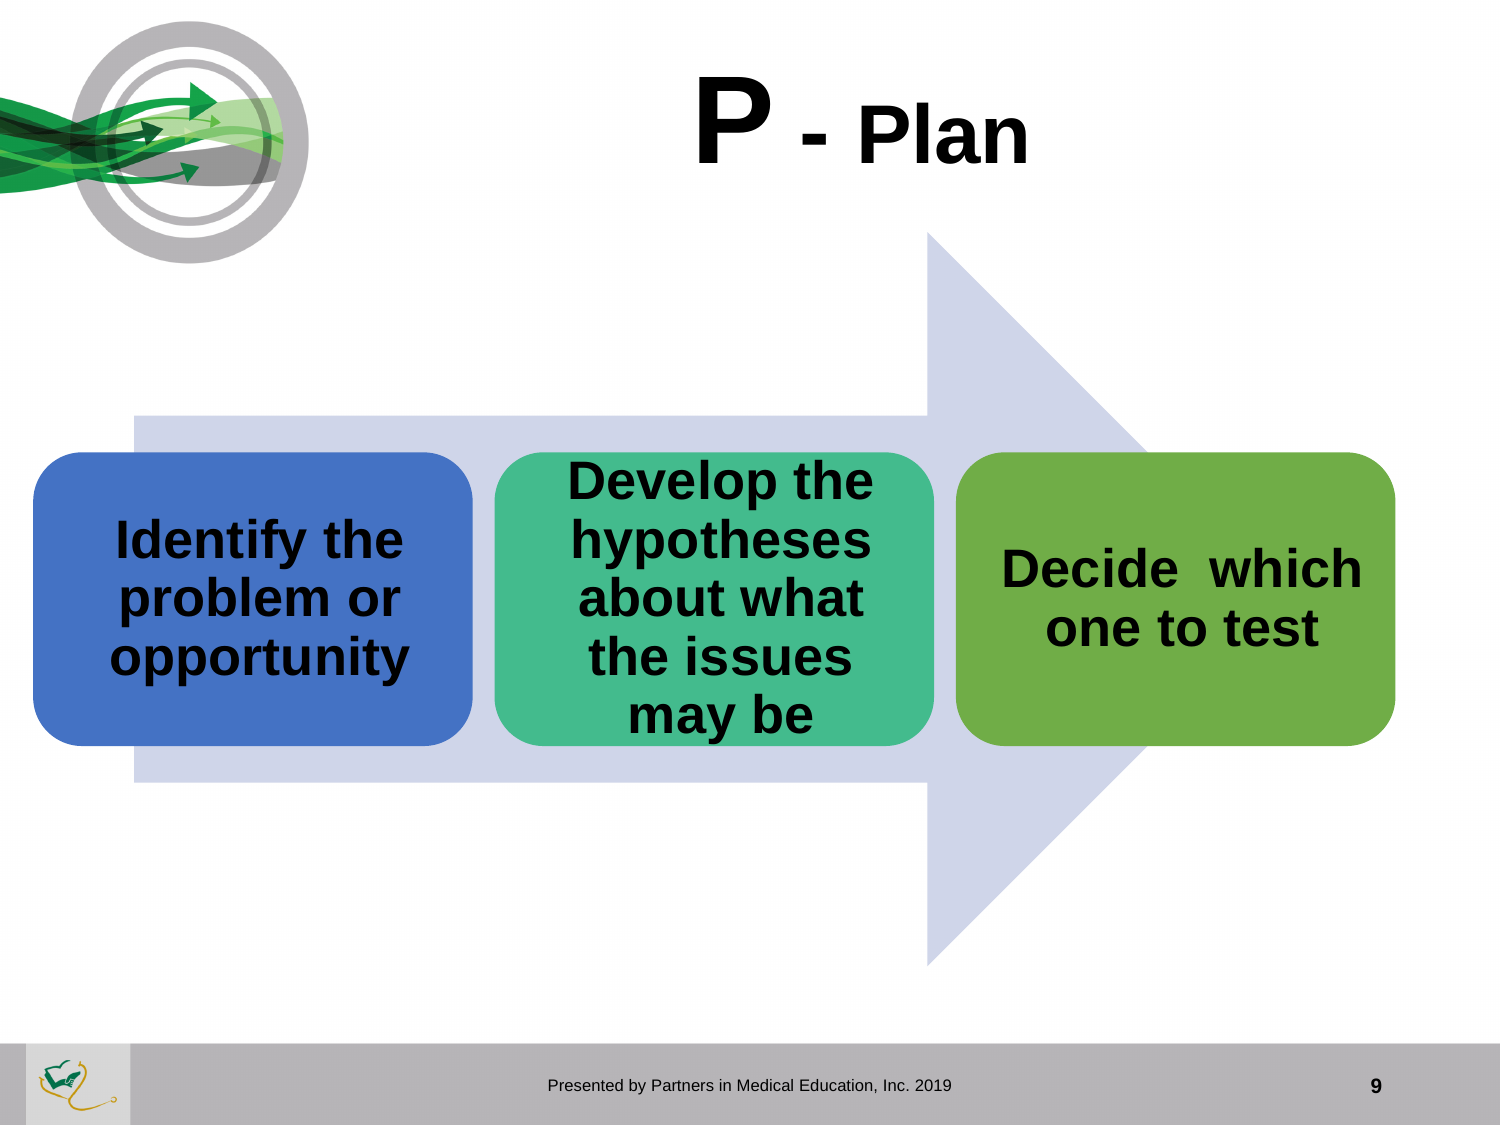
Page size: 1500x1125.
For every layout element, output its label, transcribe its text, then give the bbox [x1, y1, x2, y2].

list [31, 232, 1397, 967]
slide_number 9 [1059, 1055, 1397, 1116]
footer Presented by Partners in Medical Education, Inc. 2019 [496, 1055, 1004, 1116]
picture [0, 0, 1500, 1125]
title P - Plan [326, 14, 1397, 232]
